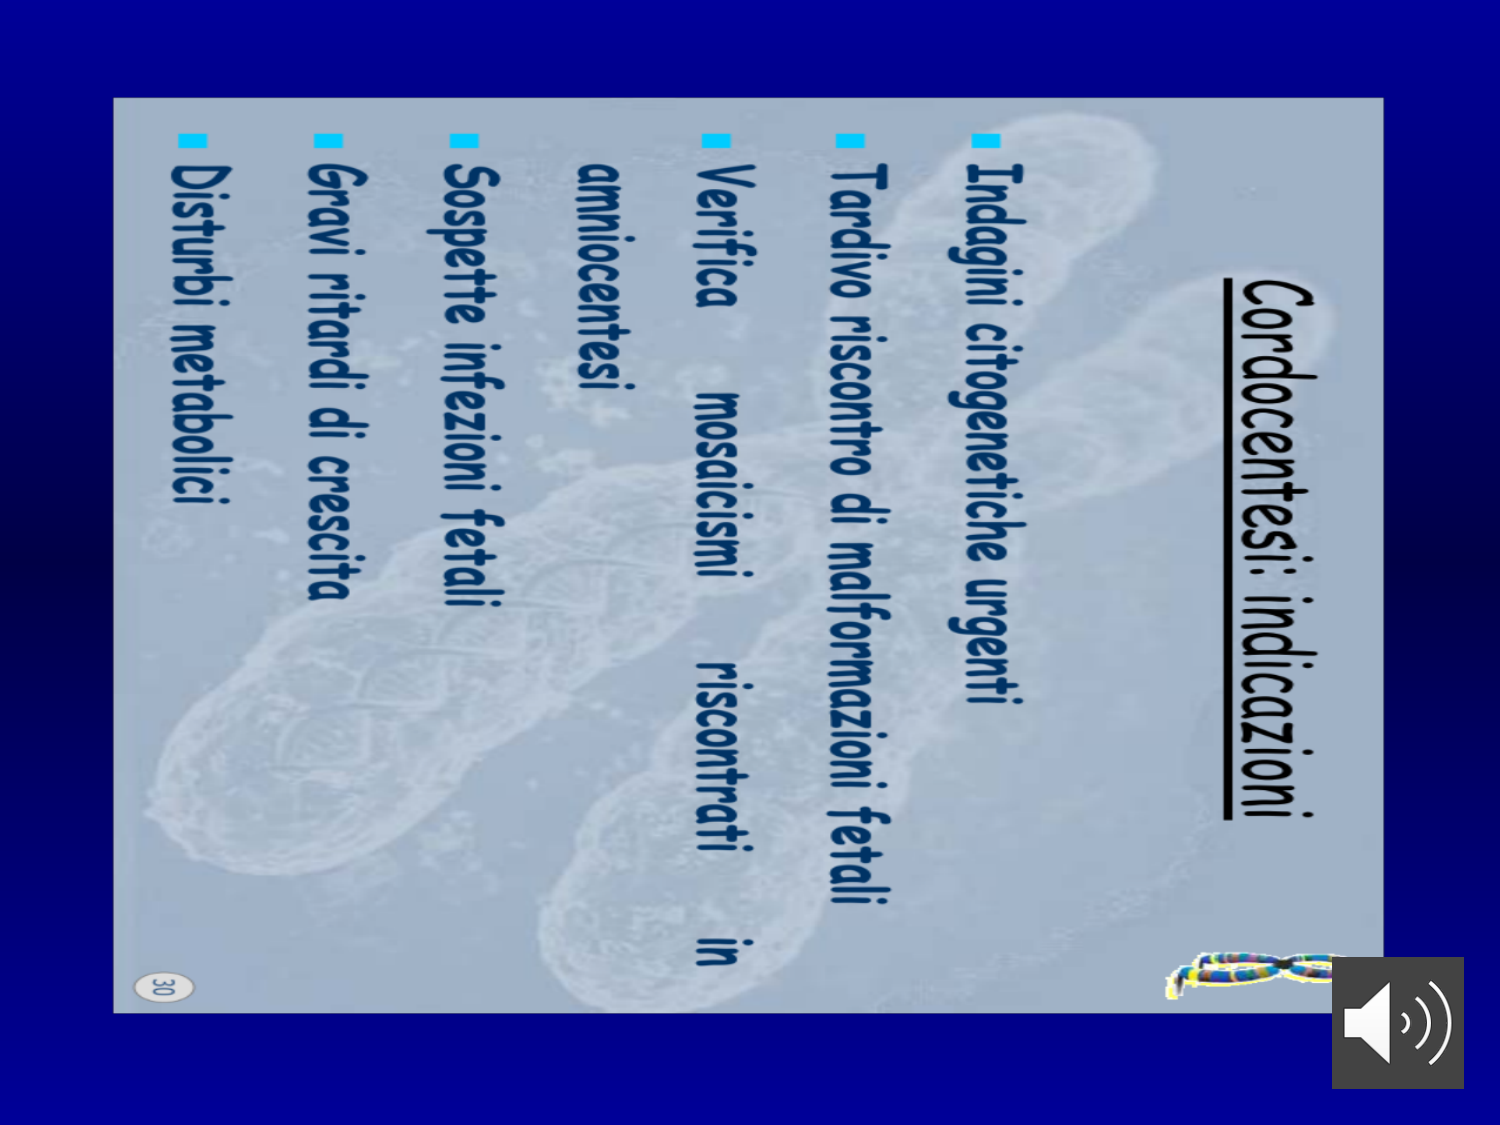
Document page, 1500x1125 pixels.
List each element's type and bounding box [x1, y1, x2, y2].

picture [1330, 955, 1465, 1090]
picture [257, 0, 1243, 1125]
